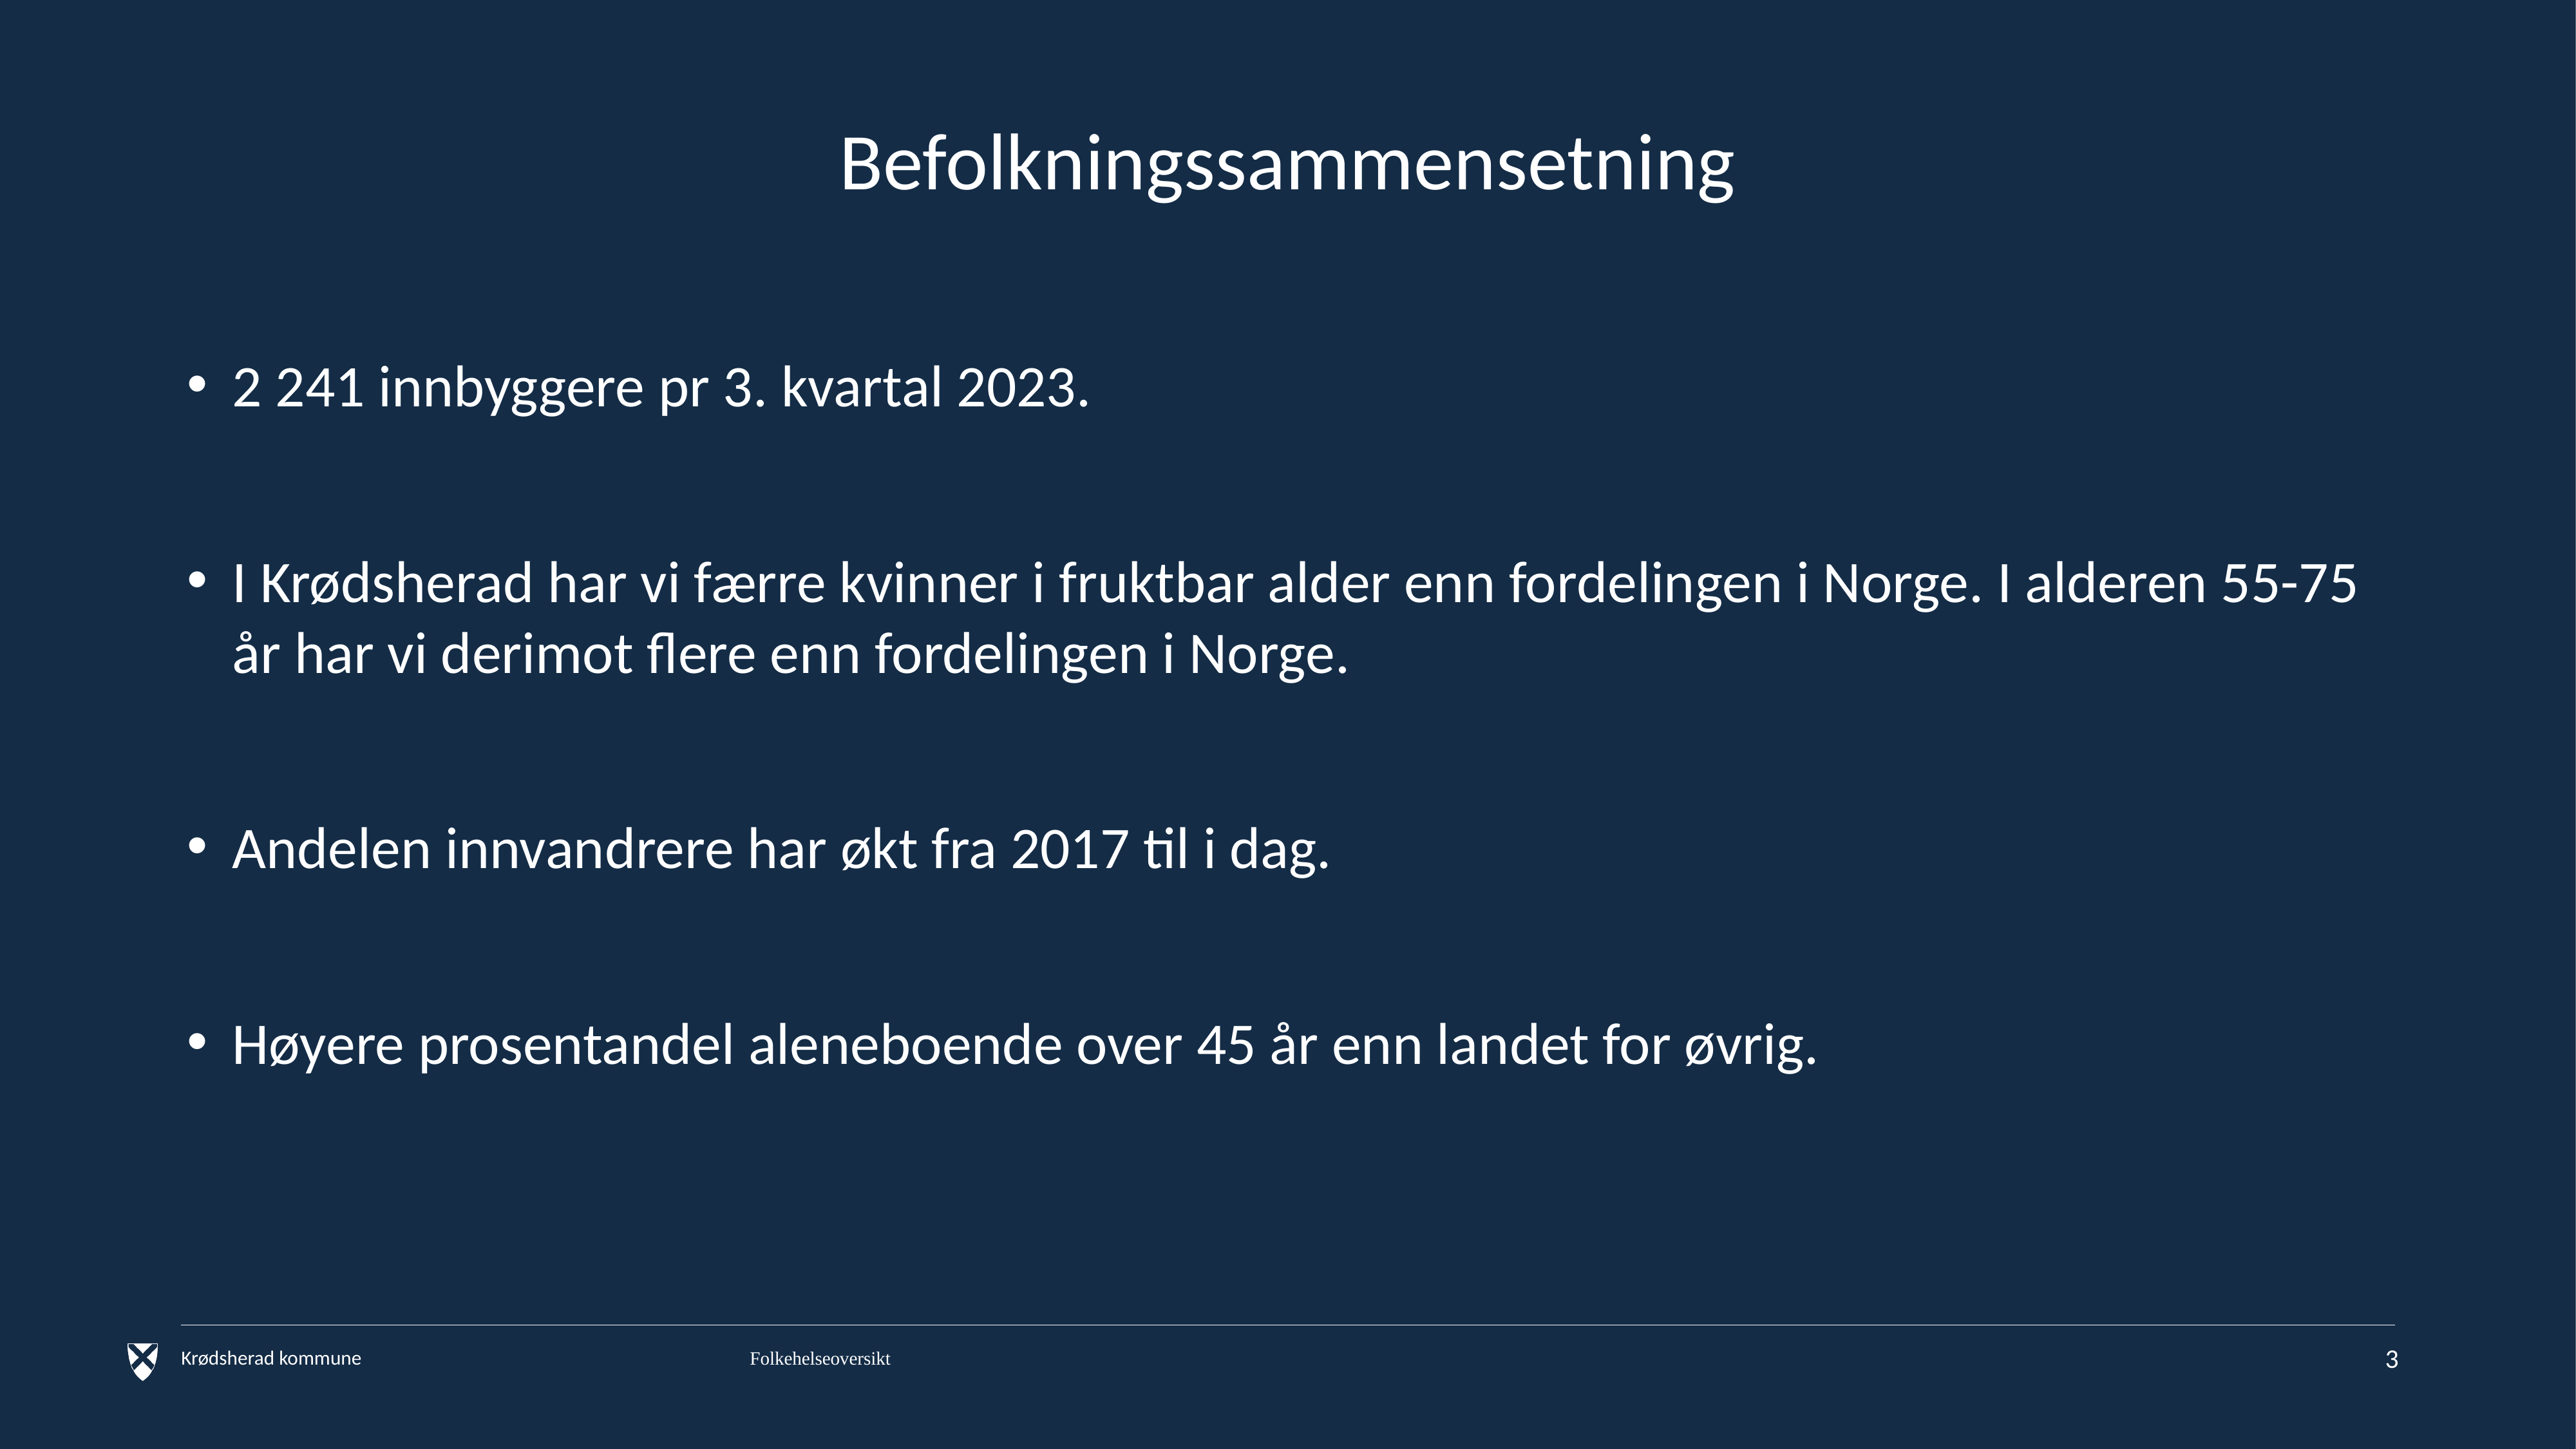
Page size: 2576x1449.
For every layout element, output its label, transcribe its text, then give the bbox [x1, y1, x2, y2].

slide_number 3 [1819, 1341, 2399, 1374]
picture [128, 1343, 158, 1381]
list 2 241 innbyggere pr 3. kvartal 2023. I Krødsherad har vi færre kvinner i fruktbar alder enn fordelingen i Norge. I alderen 55-75 år har vi derimot flere enn fordelingen i Norge. Andelen innvandrere har økt fra 2017 til i dag. Høyere prosentandel aleneboende over 45 år enn landet for øvrig. [186, 348, 2389, 1240]
footer Folkehelseoversikt [385, 1345, 1255, 1370]
title Befolkningssammensetning [186, 109, 2389, 243]
